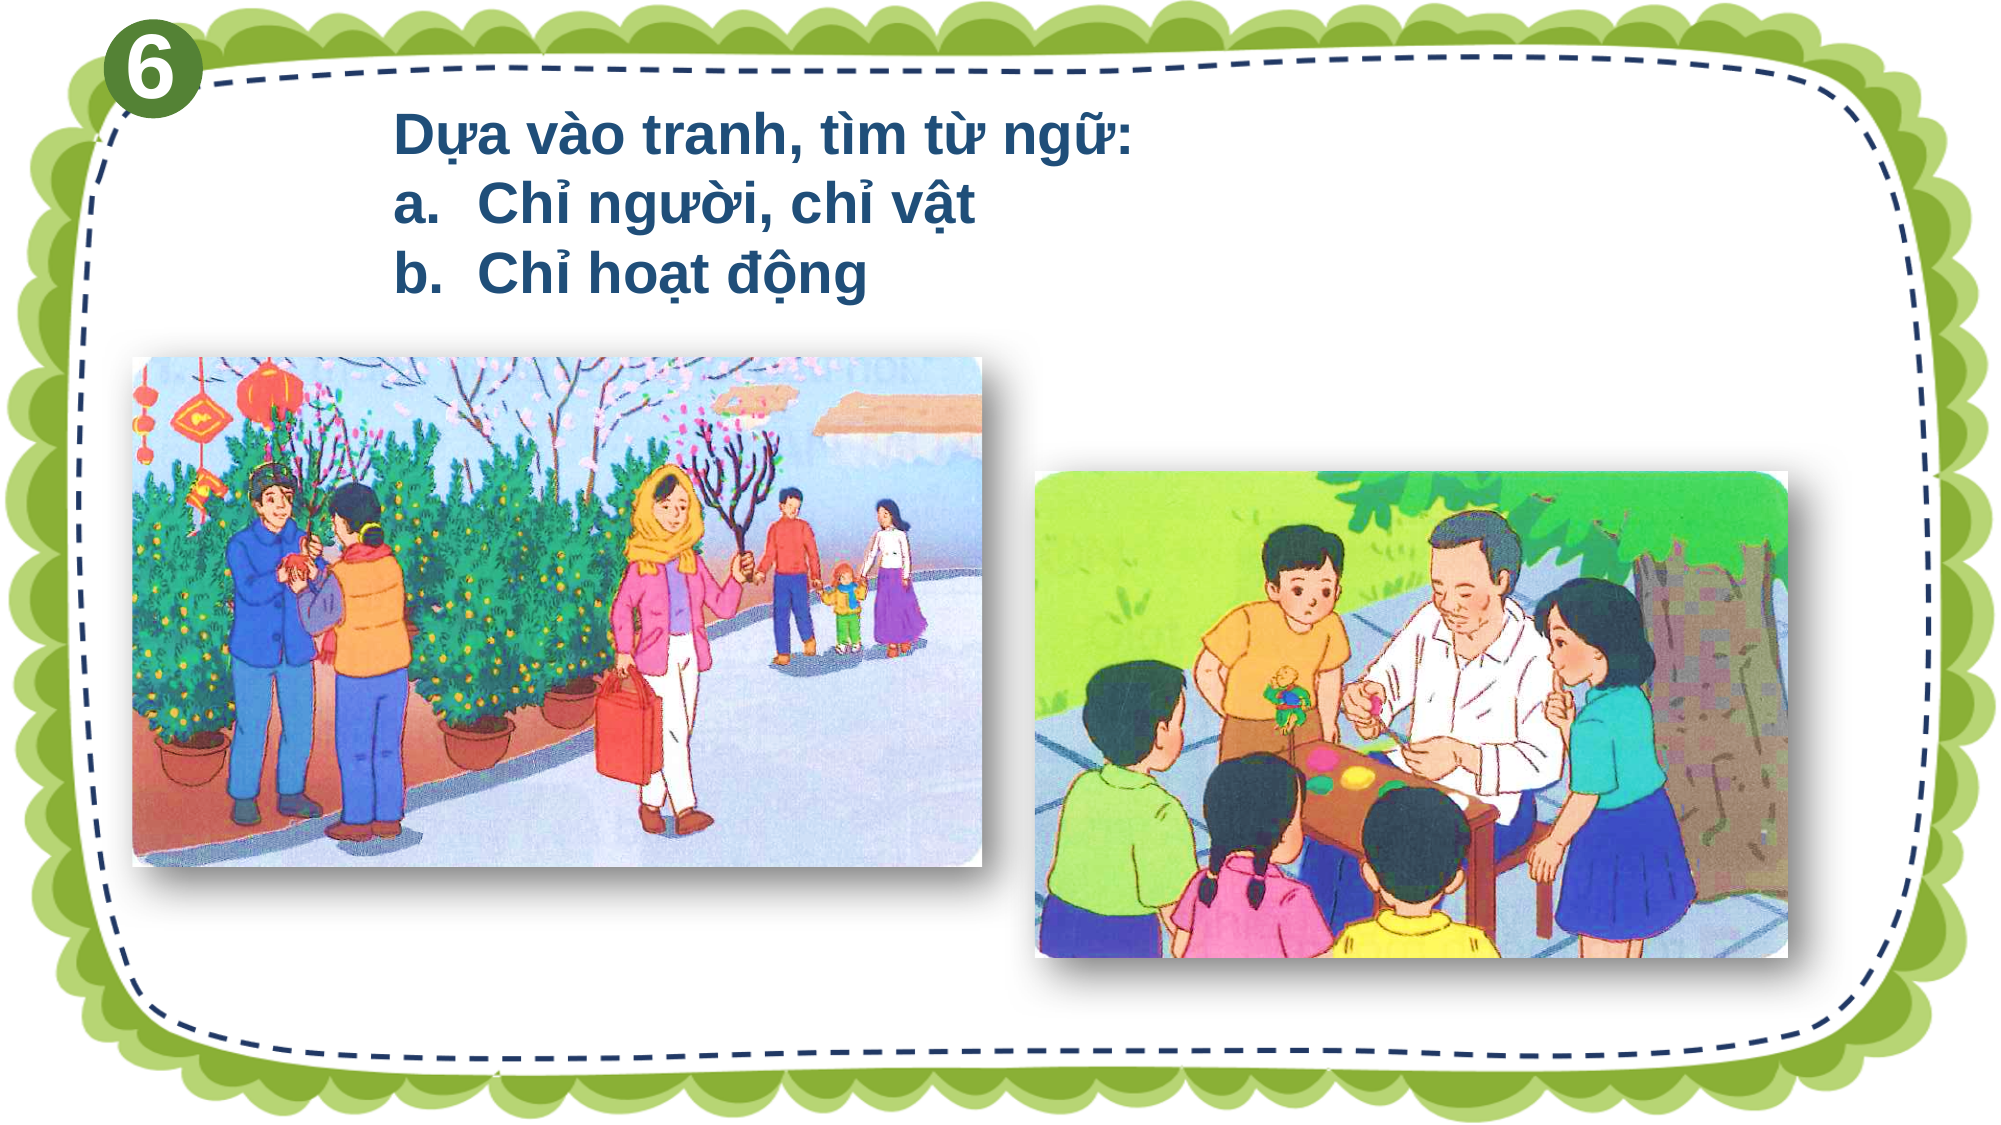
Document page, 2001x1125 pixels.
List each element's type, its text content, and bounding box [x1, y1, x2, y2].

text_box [105, 0, 202, 127]
picture [0, 0, 2001, 1125]
text_box Dựa vào tranh, tìm từ ngữ: Chỉ người, chỉ vật Chỉ hoạt động [378, 88, 1724, 313]
